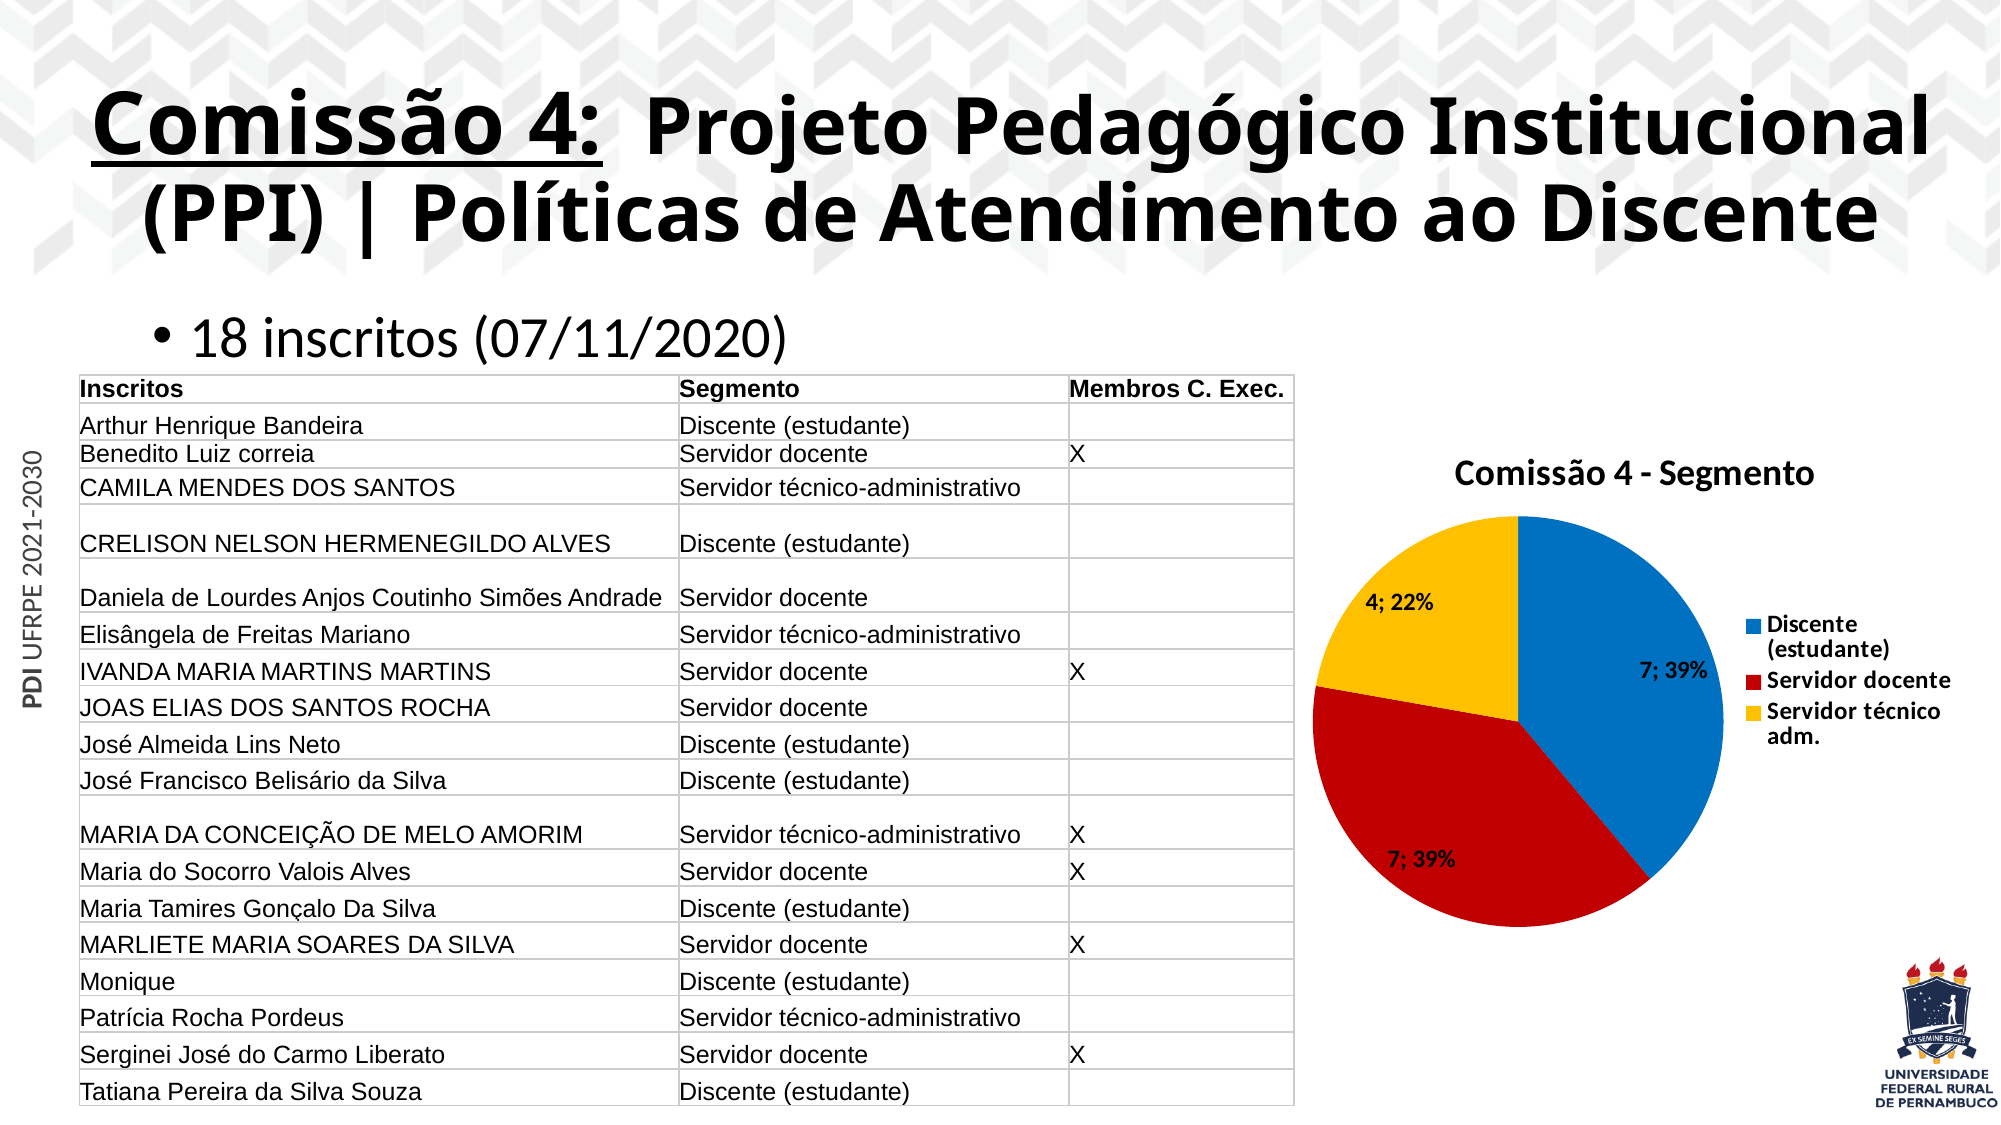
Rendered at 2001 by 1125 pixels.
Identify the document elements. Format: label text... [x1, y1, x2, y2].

table_cell Servidor técnico-administrativo [680, 469, 1068, 503]
table_cell MARLIETE MARIA SOARES DA SILVA [80, 923, 678, 958]
picture [1862, 946, 2000, 1124]
table_cell Discente (estudante) [680, 1070, 1068, 1105]
table_cell Serginei José do Carmo Liberato [80, 1033, 678, 1068]
table_cell Servidor docente [680, 923, 1068, 958]
table_cell [1070, 887, 1293, 921]
table_cell Servidor docente [680, 686, 1068, 721]
table_cell Maria Tamires Gonçalo Da Silva [80, 887, 678, 921]
table_cell Discente (estudante) [680, 404, 1068, 439]
table_cell CRELISON NELSON HERMENEGILDO ALVES [80, 505, 678, 557]
table_cell X [1070, 850, 1293, 885]
table_cell X [1070, 796, 1293, 848]
table_cell Arthur Henrique Bandeira [80, 404, 678, 439]
list 18 inscritos (07/11/2020) [137, 300, 1863, 1014]
table_cell [1070, 505, 1293, 557]
table_cell X [1070, 923, 1293, 958]
table_cell [1070, 960, 1293, 995]
table_cell Servidor docente [680, 850, 1068, 885]
table_cell Servidor docente [680, 650, 1068, 685]
table_cell Servidor técnico-administrativo [680, 996, 1068, 1031]
table_cell Monique [80, 960, 678, 995]
table_cell Discente (estudante) [680, 760, 1068, 794]
table_cell X [1070, 650, 1293, 685]
table_cell Servidor técnico-administrativo [680, 796, 1068, 848]
table_header Segmento [680, 376, 1068, 402]
table_cell Patrícia Rocha Pordeus [80, 996, 678, 1031]
table_cell José Almeida Lins Neto [80, 723, 678, 758]
table_cell Servidor docente [680, 1033, 1068, 1068]
table_cell [1070, 686, 1293, 721]
table_cell CAMILA MENDES DOS SANTOS [80, 469, 678, 503]
table_cell Discente (estudante) [680, 960, 1068, 995]
table_cell Elisângela de Freitas Mariano [80, 613, 678, 648]
table_cell Maria do Socorro Valois Alves [80, 850, 678, 885]
text_box PDI UFRPE 2021-2030 [4, 435, 55, 725]
table_cell [1070, 613, 1293, 648]
table_cell [1070, 723, 1293, 758]
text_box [0, 0, 2000, 300]
table_cell Discente (estudante) [680, 887, 1068, 921]
table_cell Daniela de Lourdes Anjos Coutinho Simões Andrade [80, 559, 678, 611]
table_header Inscritos [80, 376, 678, 402]
table_cell MARIA DA CONCEIÇÃO DE MELO AMORIM [80, 796, 678, 848]
table_cell Benedito Luiz correia [80, 441, 678, 467]
table_cell Servidor docente [680, 441, 1068, 467]
table_cell Servidor docente [680, 559, 1068, 611]
table_cell JOAS ELIAS DOS SANTOS ROCHA [80, 686, 678, 721]
table_header Membros C. Exec. [1070, 376, 1293, 402]
table_cell Tatiana Pereira da Silva Souza [80, 1070, 678, 1105]
table_cell Discente (estudante) [680, 505, 1068, 557]
table_cell X [1070, 1033, 1293, 1068]
table_cell IVANDA MARIA MARTINS MARTINS [80, 650, 678, 685]
table_cell [1070, 469, 1293, 503]
table_cell José Francisco Belisário da Silva [80, 760, 678, 794]
table_cell [1070, 404, 1293, 439]
table_cell [1070, 996, 1293, 1031]
table_cell Servidor técnico-administrativo [680, 613, 1068, 648]
table_cell [1070, 760, 1293, 794]
table_cell X [1070, 441, 1293, 467]
table_cell Discente (estudante) [680, 723, 1068, 758]
table_cell [1070, 1070, 1293, 1105]
chart [1298, 427, 1973, 938]
table_cell [1070, 559, 1293, 611]
